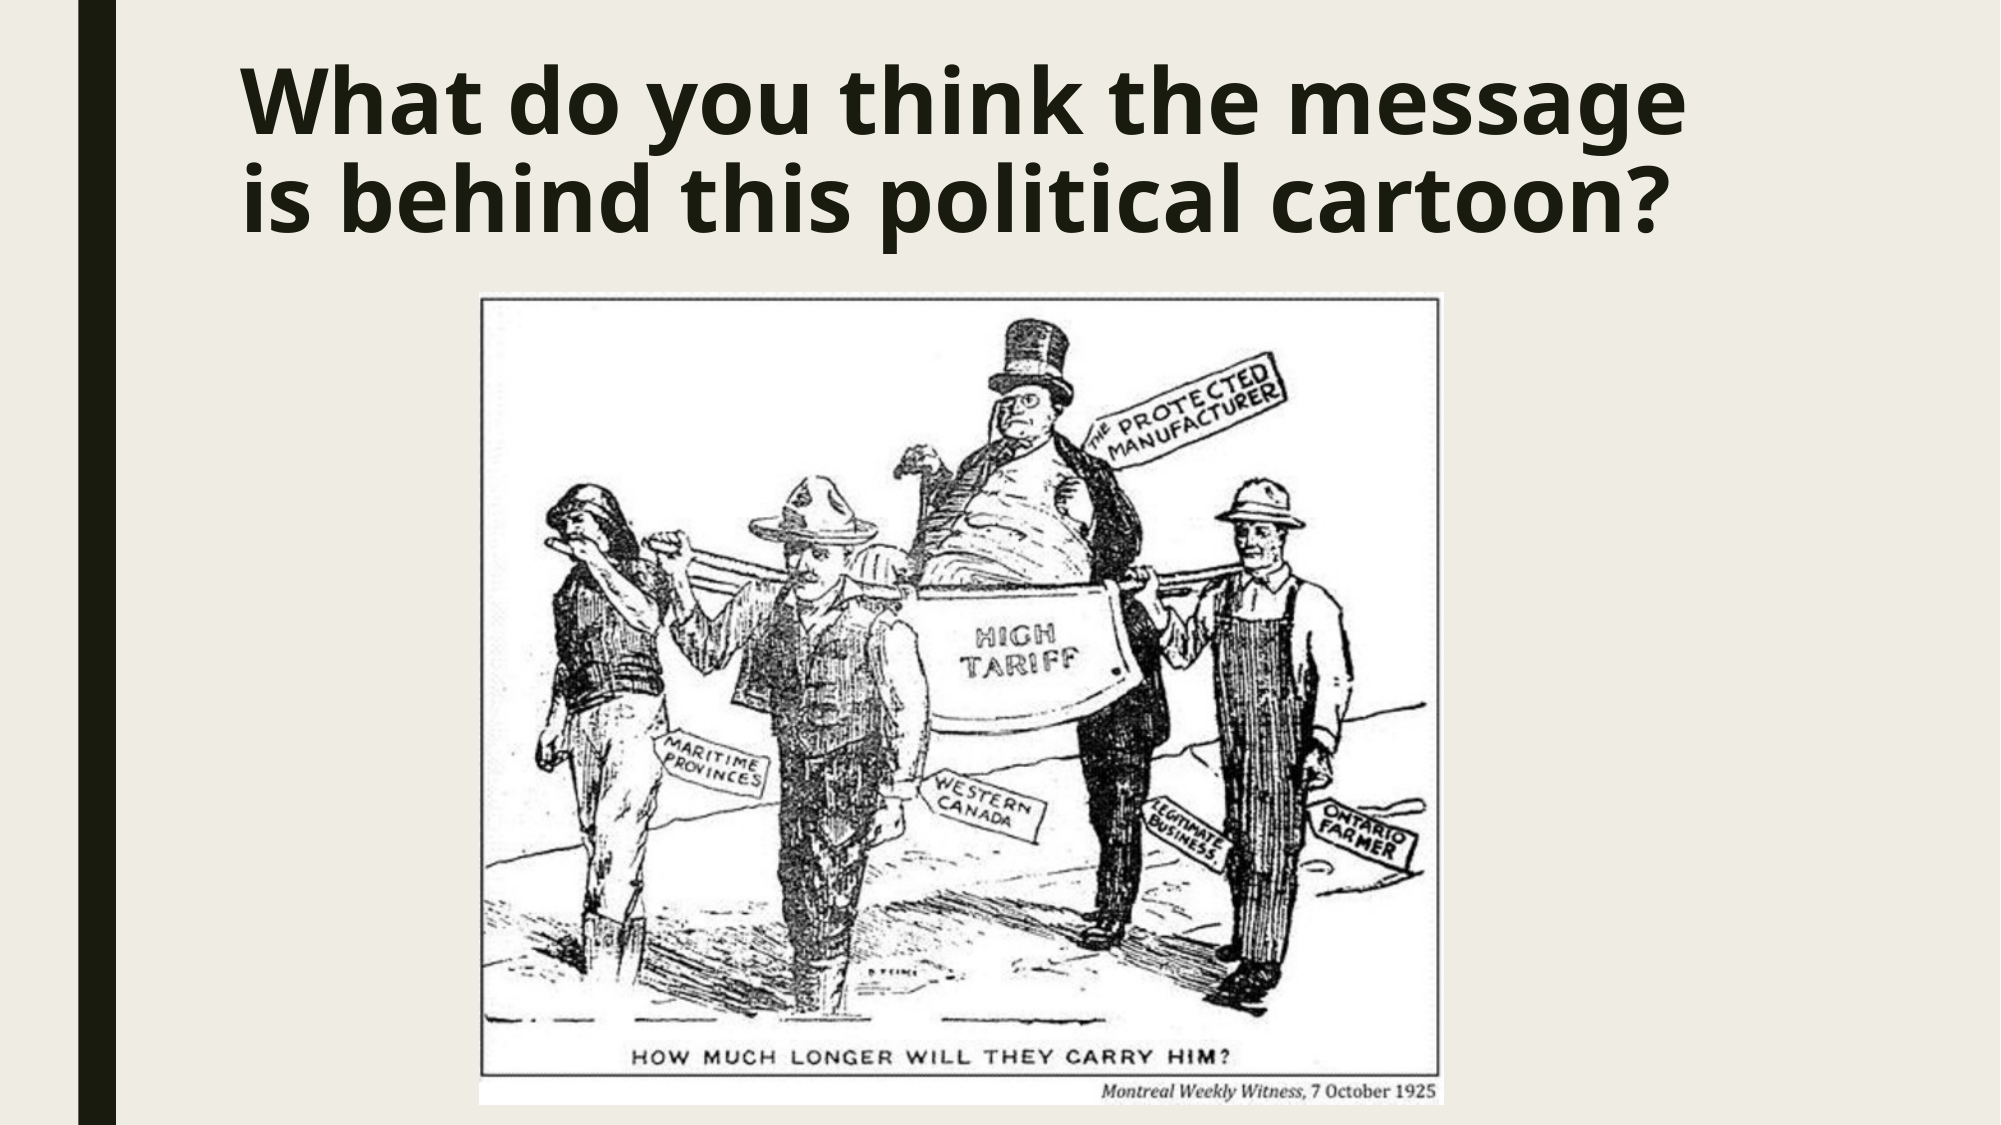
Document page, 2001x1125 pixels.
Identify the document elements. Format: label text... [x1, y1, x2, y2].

title What do you think the message is behind this political cartoon? [225, 49, 1800, 293]
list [479, 292, 1444, 1105]
